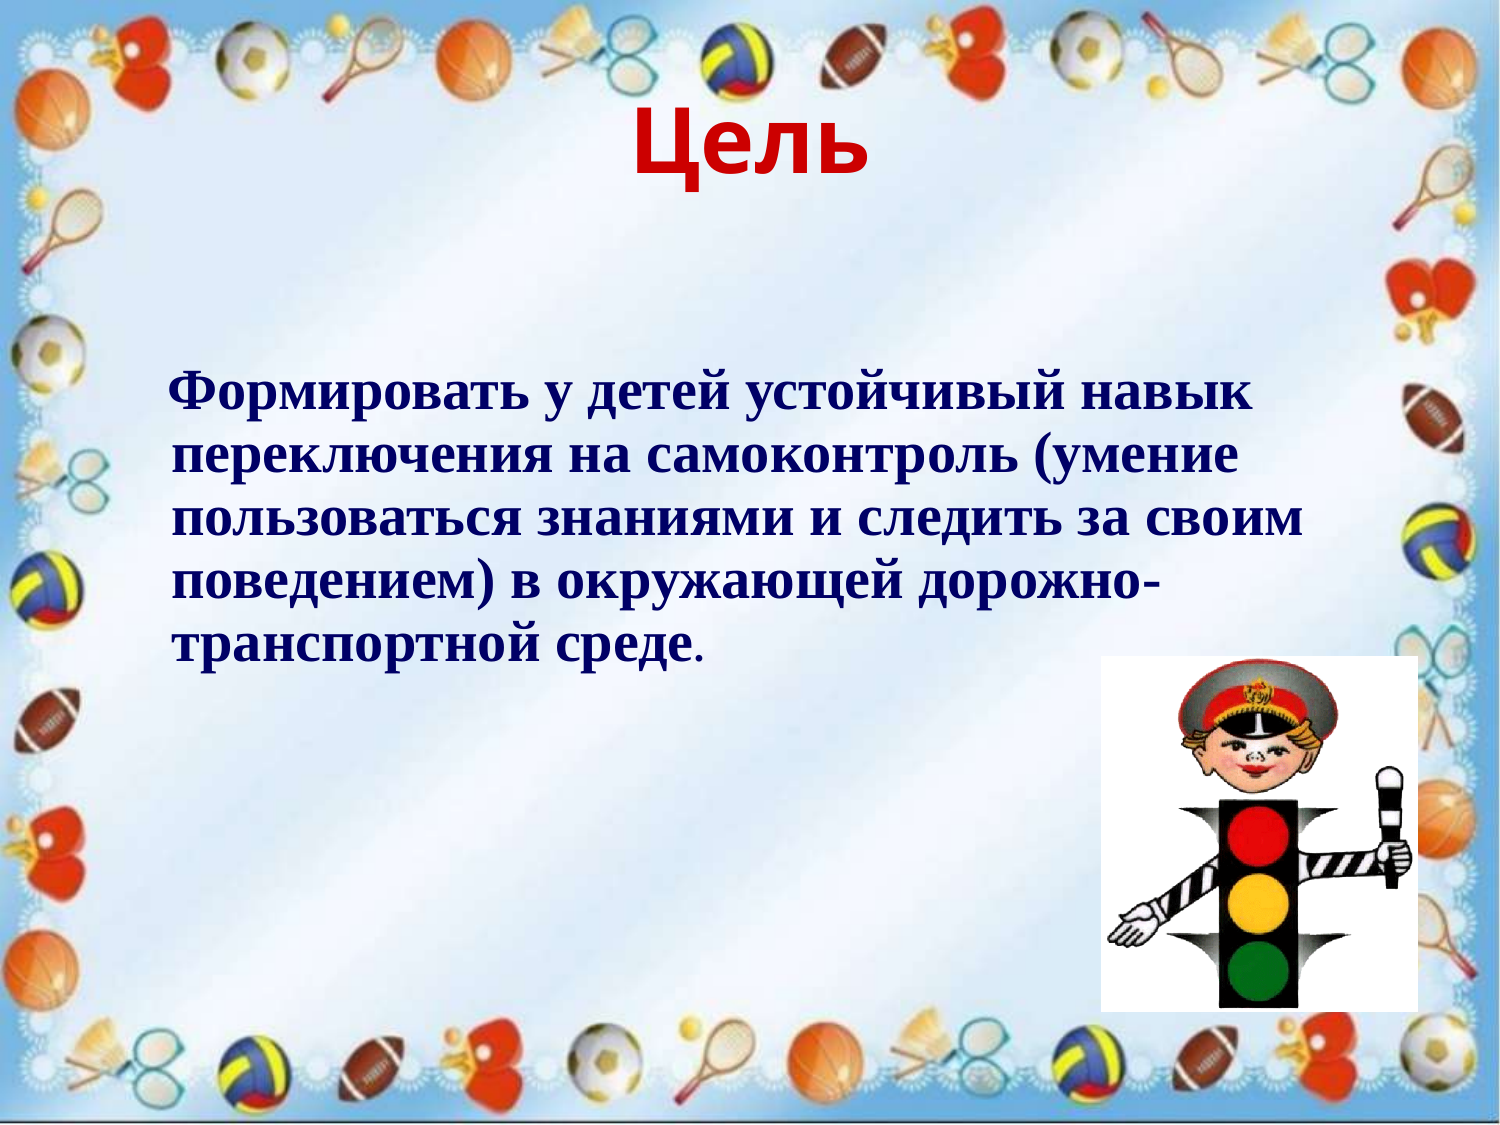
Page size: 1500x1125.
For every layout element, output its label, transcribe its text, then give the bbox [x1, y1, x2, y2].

title Цель [80, 58, 1420, 200]
list Формировать у детей устойчивый навык переключения на самоконтроль (умение пользоваться знаниями и следить за своим поведением) в окружающей дорожно-транспортной среде. [99, 351, 1360, 750]
picture [0, 0, 1500, 1125]
